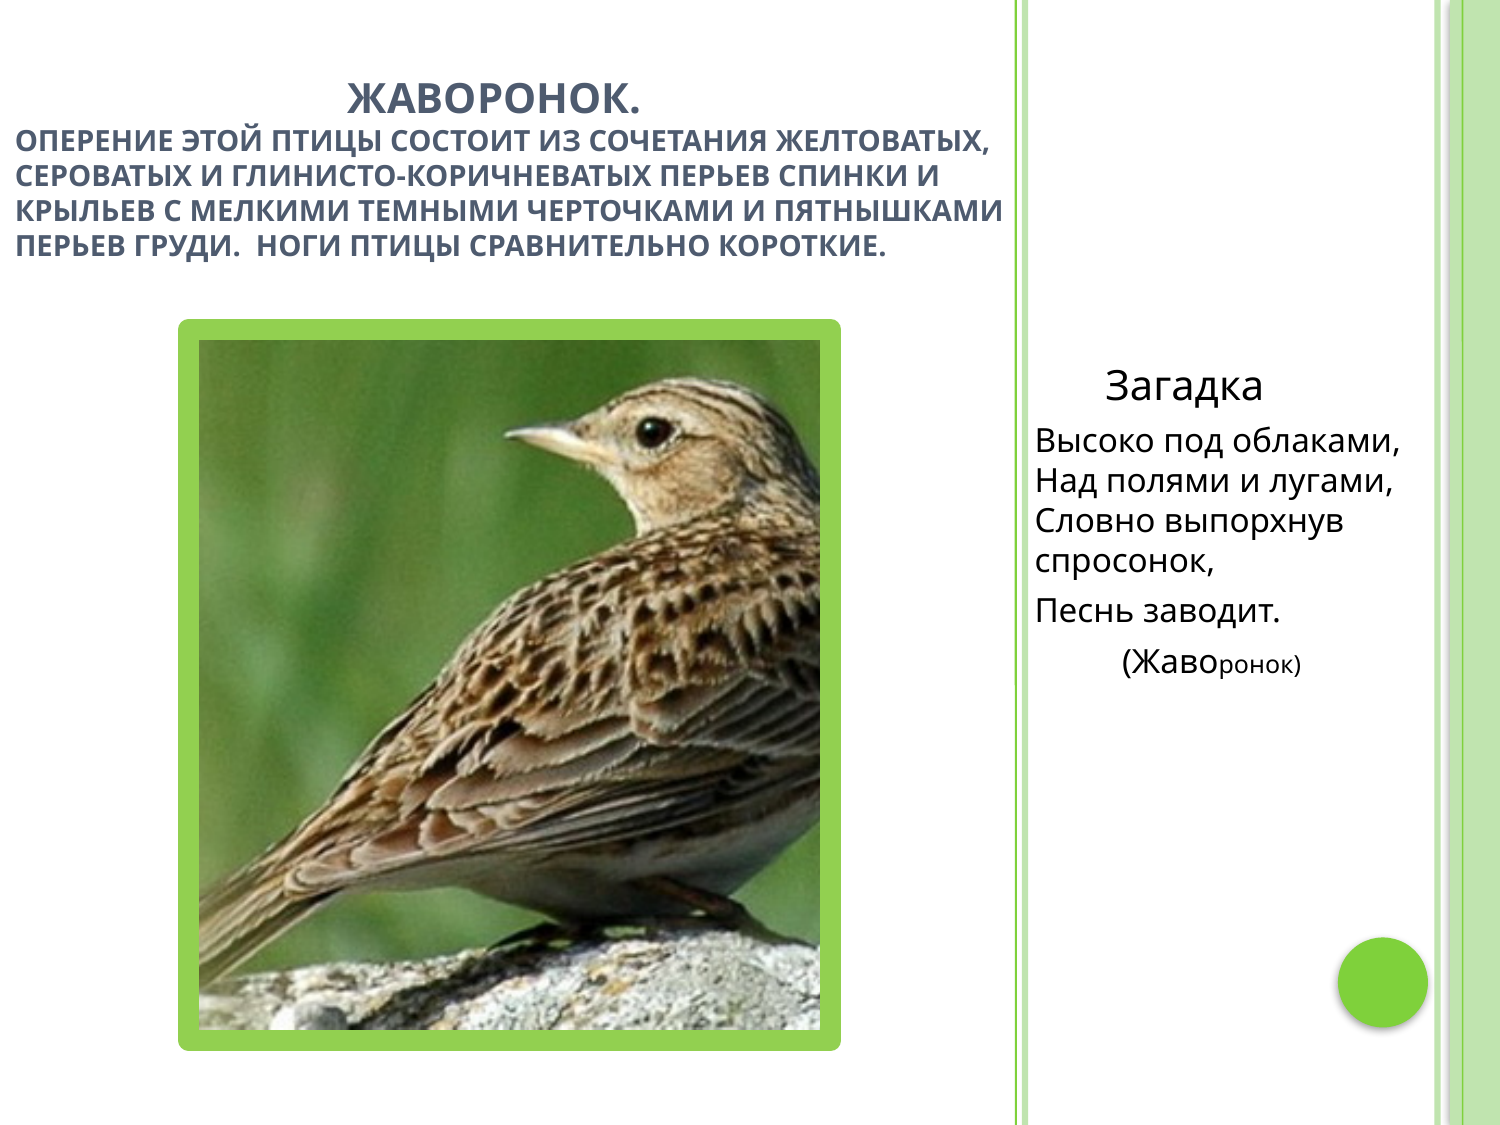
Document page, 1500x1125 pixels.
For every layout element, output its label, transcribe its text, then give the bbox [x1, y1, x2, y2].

title Жаворонок. Оперение этой птицы состоит из сочетания желтоватых, сероватых и глинисто-коричневатых перьев спинки и крыльев с мелкими темными черточками и пятнышками перьев груди. Ноги птицы сравнительно короткие. [0, 0, 1035, 270]
list Загадка Высоко под облаками, Над полями и лугами, Словно выпорхнув спросонок, Песнь заводит. (Жаворонок) [1019, 351, 1500, 857]
picture [198, 339, 821, 1031]
